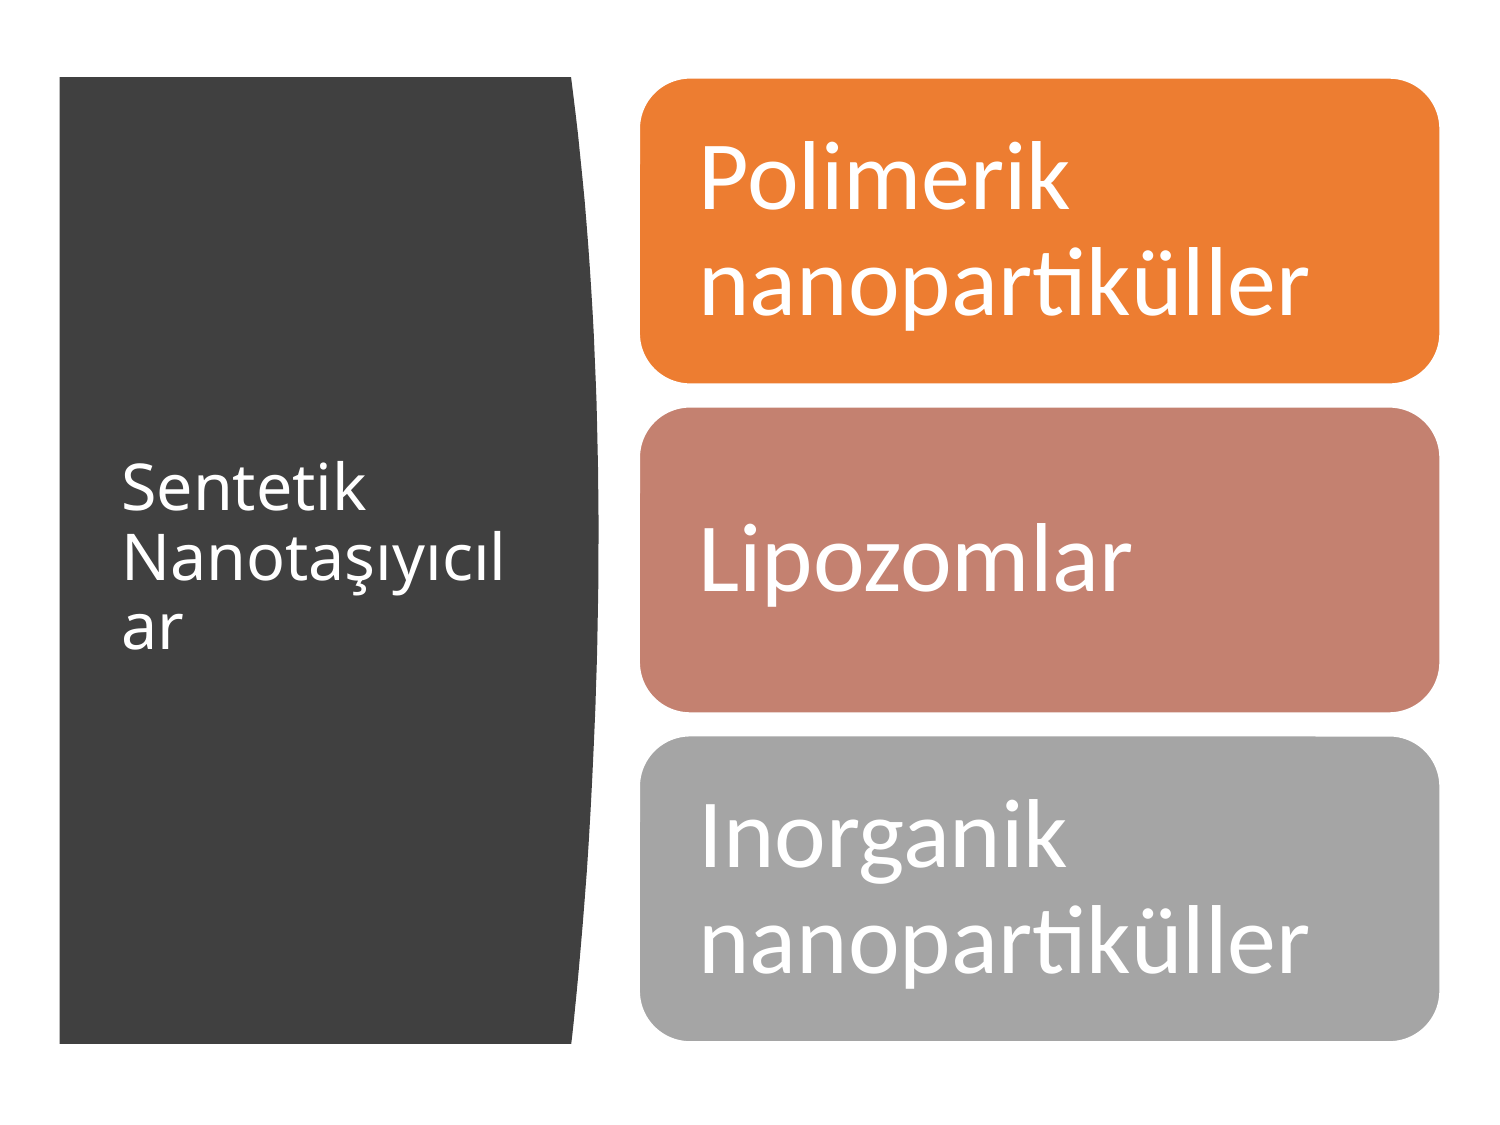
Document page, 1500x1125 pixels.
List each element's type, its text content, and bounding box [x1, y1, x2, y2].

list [638, 77, 1441, 1043]
text_box [58, 76, 600, 1045]
title Sentetik Nanotaşıyıcılar [106, 166, 527, 953]
